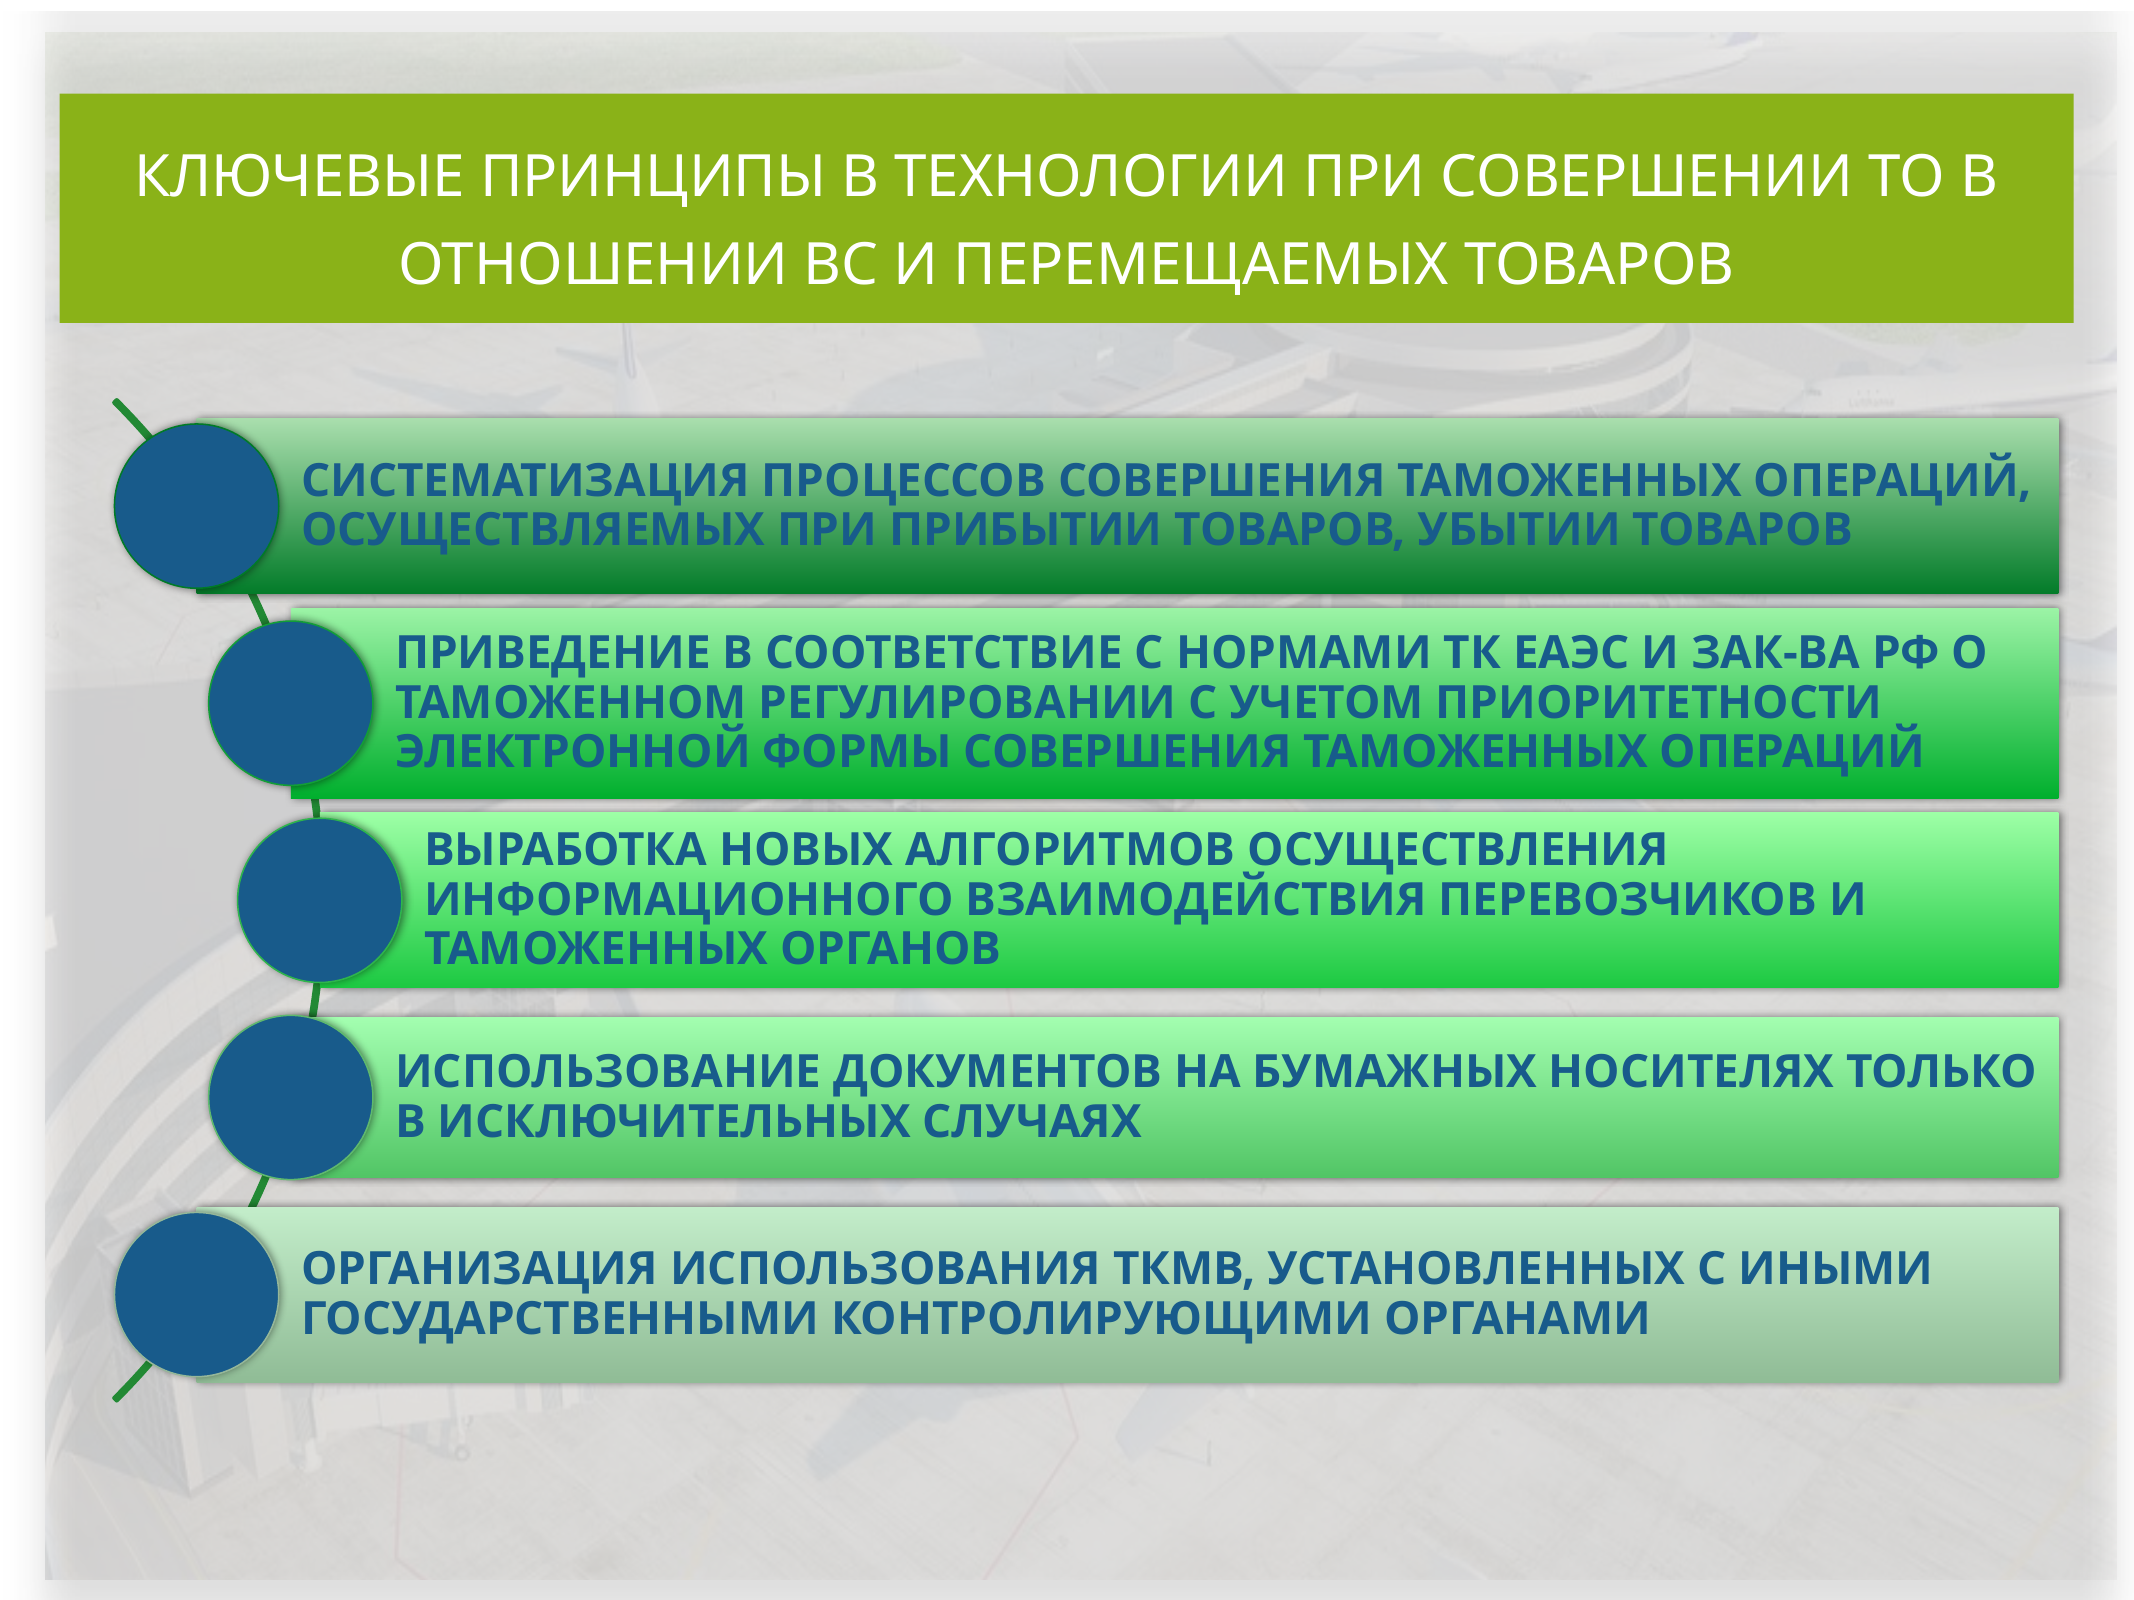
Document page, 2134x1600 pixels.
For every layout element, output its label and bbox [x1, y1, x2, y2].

text_box [97, 374, 2074, 1427]
picture [44, 31, 2118, 1580]
